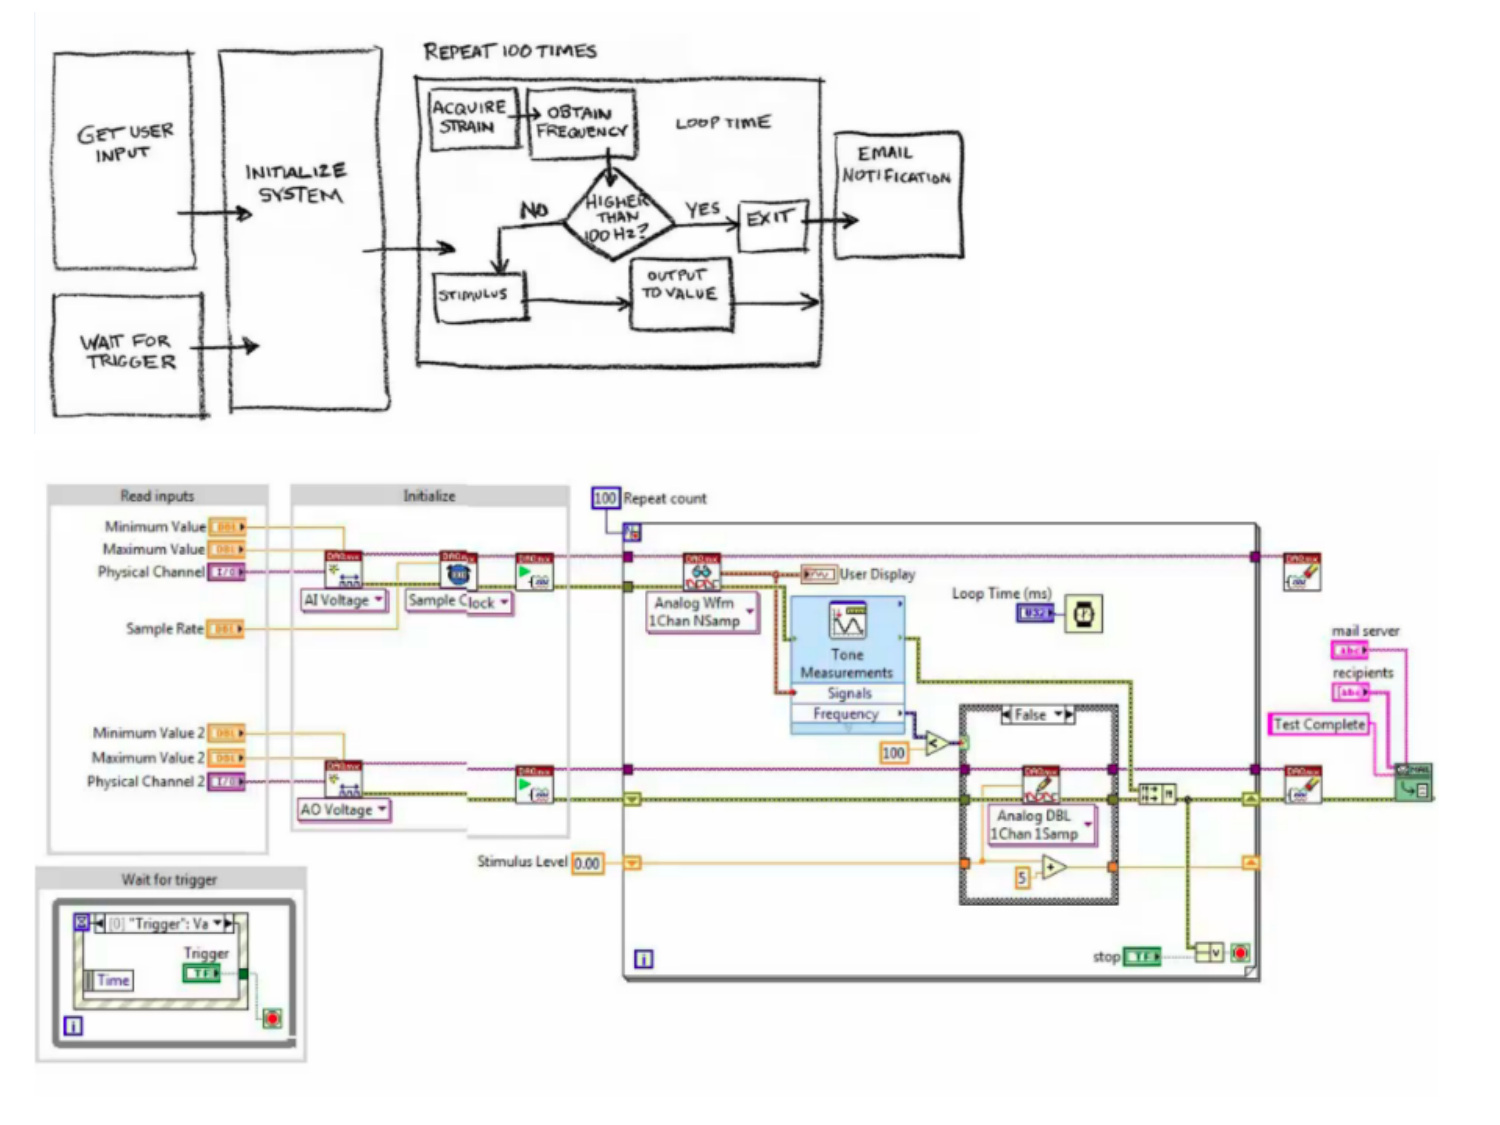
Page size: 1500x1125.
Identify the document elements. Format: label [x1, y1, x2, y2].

picture [34, 12, 980, 434]
picture [34, 450, 1439, 1097]
